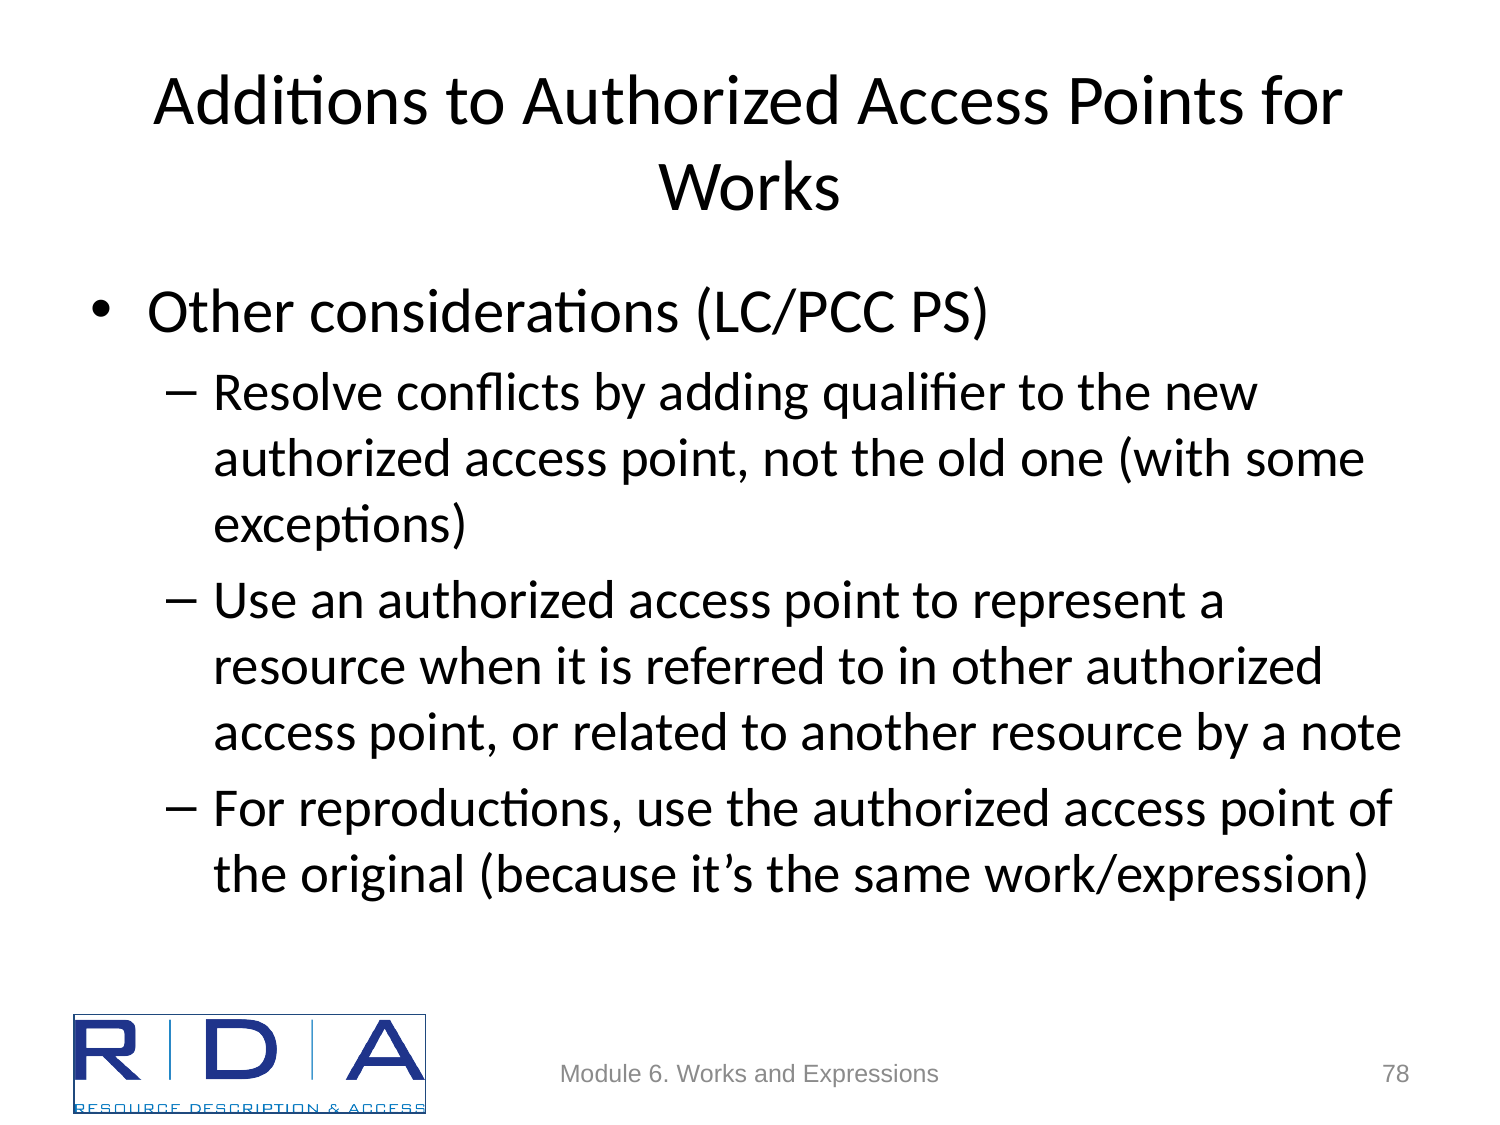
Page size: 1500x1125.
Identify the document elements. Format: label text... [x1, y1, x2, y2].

title Additions to Authorized Access Points for Works [75, 45, 1425, 233]
footer Module 6. Works and Expressions [512, 1042, 988, 1103]
list Other considerations (LC/PCC PS) Resolve conflicts by adding qualifier to the new authorized access point, not the old one (with some exceptions) Use an authorized access point to represent a resource when it is referred to in other authorized access point, or related to another resource by a note For reproductions, use the authorized access point of the original (because it’s the same work/expression) [75, 262, 1425, 1005]
picture [75, 1015, 425, 1112]
slide_number 78 [1074, 1042, 1425, 1103]
